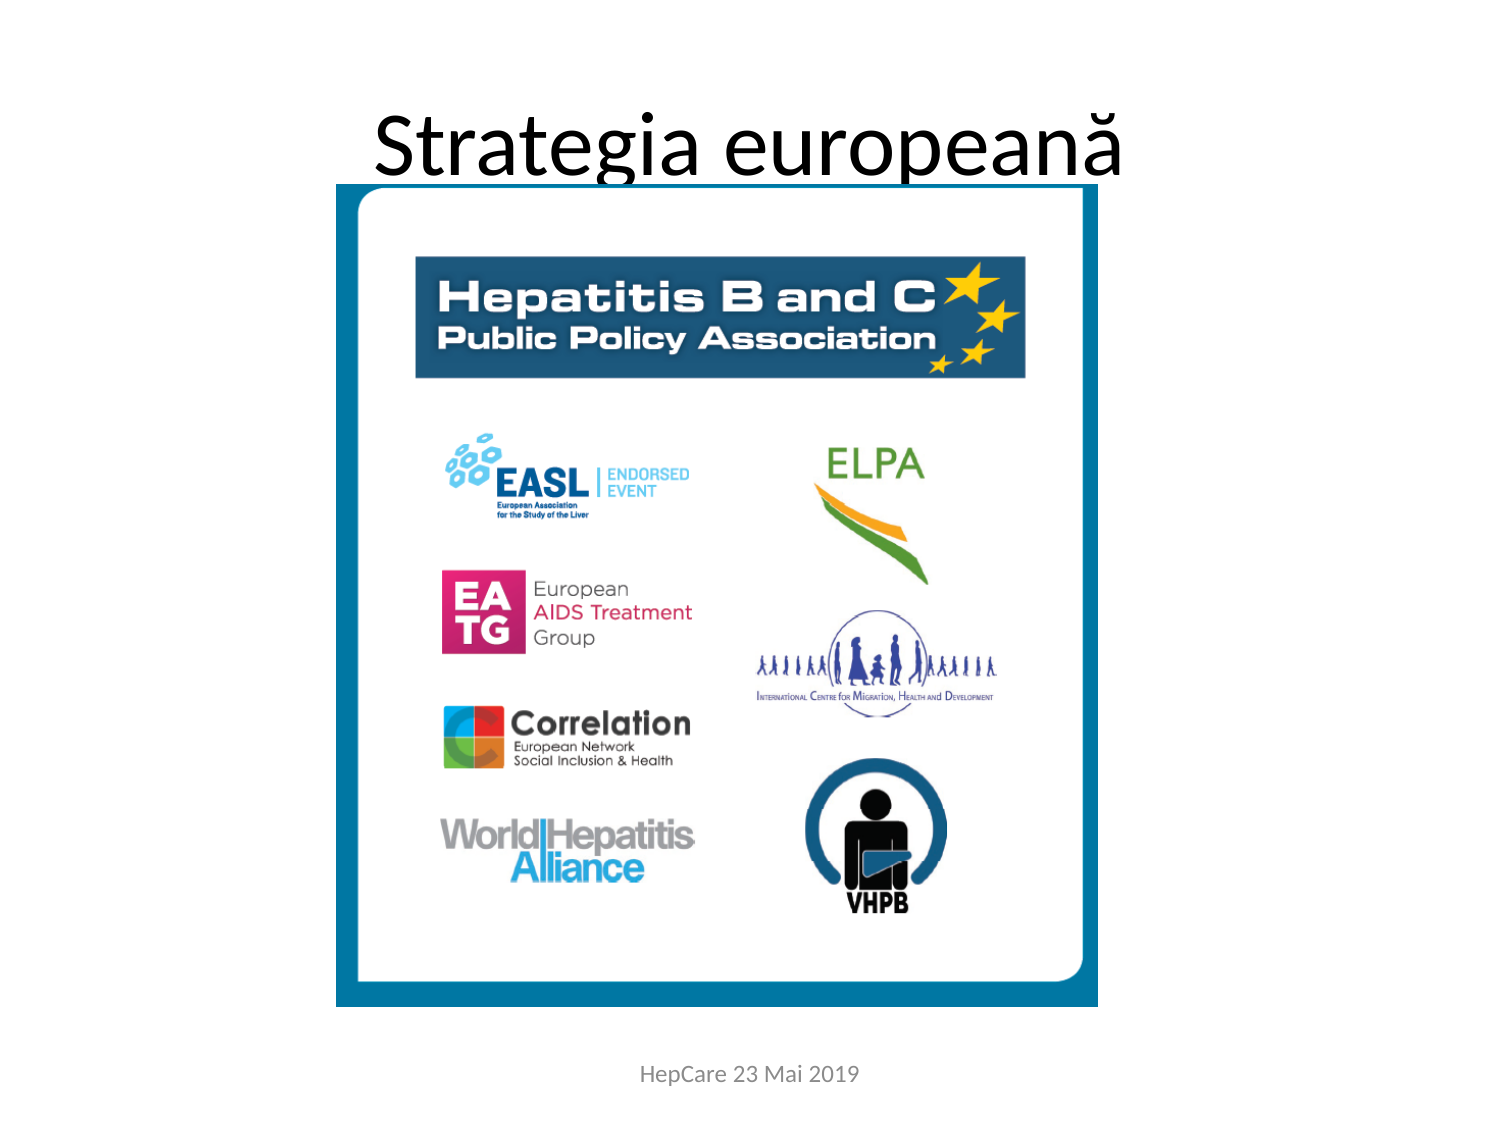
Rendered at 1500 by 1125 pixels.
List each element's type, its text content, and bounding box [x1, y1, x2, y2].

picture [358, 189, 1082, 981]
footer HepCare 23 Mai 2019 [512, 1042, 988, 1103]
title Strategia europeană [75, 45, 1425, 233]
